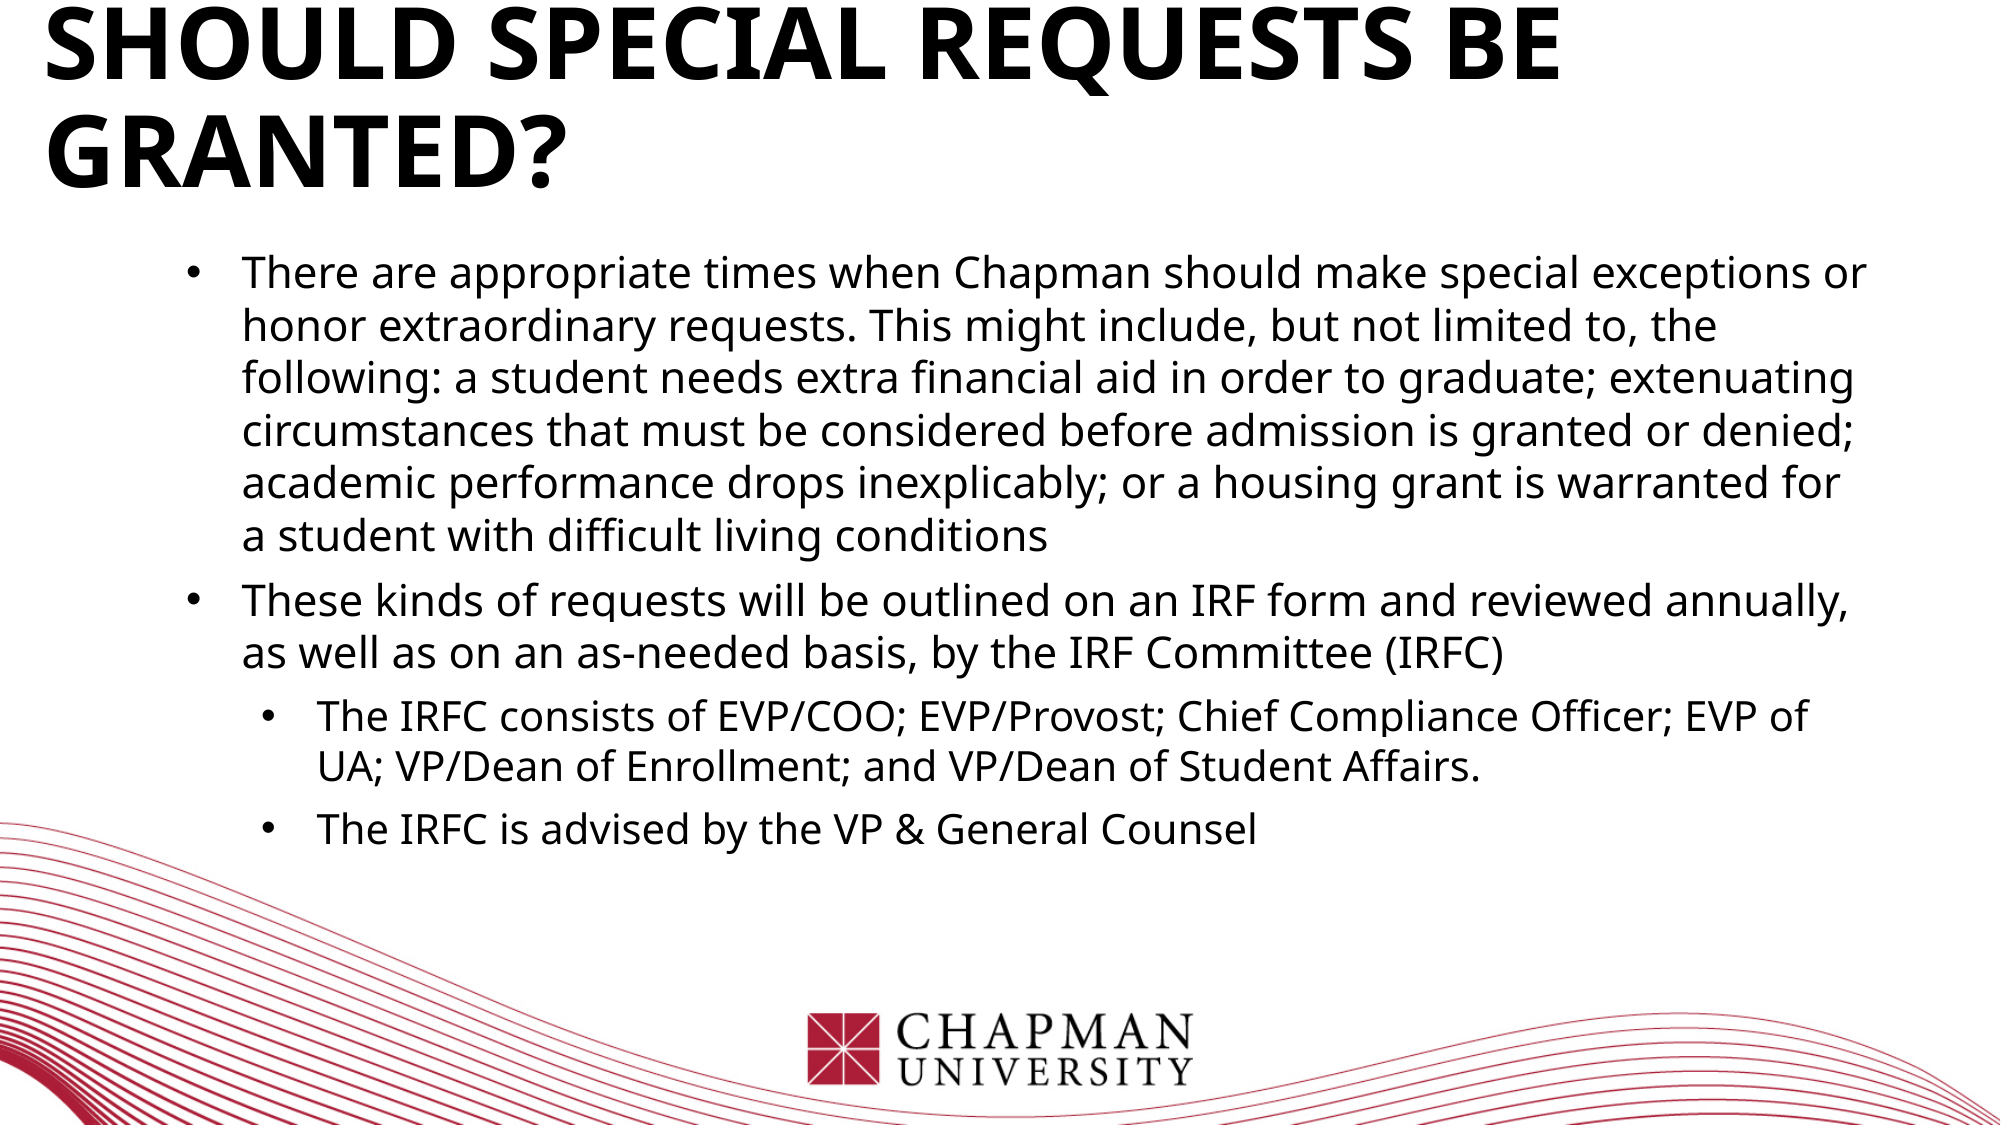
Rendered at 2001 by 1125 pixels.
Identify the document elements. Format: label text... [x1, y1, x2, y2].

list There are appropriate times when Chapman should make special exceptions or honor extraordinary requests. This might include, but not limited to, the following: a student needs extra financial aid in order to graduate; extenuating circumstances that must be considered before admission is granted or denied; academic performance drops inexplicably; or a housing grant is warranted for a student with difficult living conditions These kinds of requests will be outlined on an IRF form and reviewed annually, as well as on an as-needed basis, by the IRF Committee (IRFC) The IRFC consists of EVP/COO; EVP/Provost; Chief Compliance Officer; EVP of UA; VP/Dean of Enrollment; and VP/Dean of Student Affairs. The IRFC is advised by the VP & General Counsel [96, 238, 1886, 968]
title Should Special Requests Be Granted? [28, 0, 1980, 238]
picture [0, 0, 2001, 1125]
